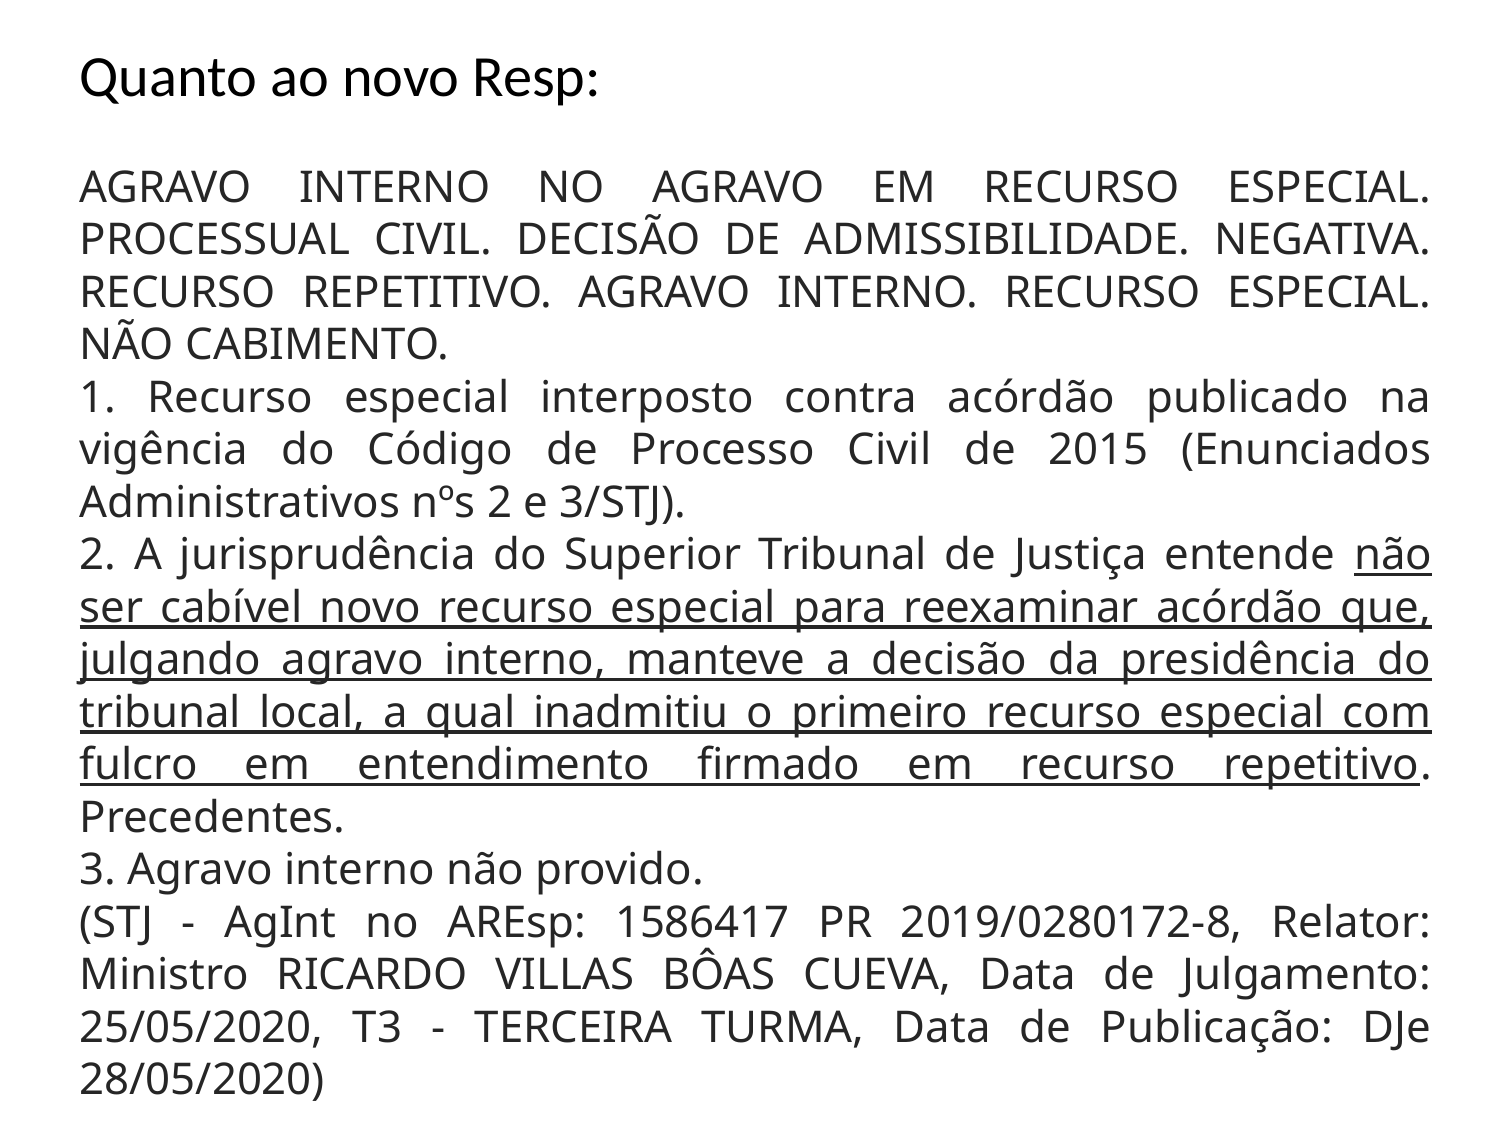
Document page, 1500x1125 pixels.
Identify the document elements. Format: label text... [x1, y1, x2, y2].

text_box Quanto ao novo Resp: AGRAVO INTERNO NO AGRAVO EM RECURSO ESPECIAL. PROCESSUAL CIVIL. DECISÃO DE ADMISSIBILIDADE. NEGATIVA. RECURSO REPETITIVO. AGRAVO INTERNO. RECURSO ESPECIAL. NÃO CABIMENTO. 1. Recurso especial interposto contra acórdão publicado na vigência do Código de Processo Civil de 2015 (Enunciados Administrativos nºs 2 e 3/STJ). 2. A jurisprudência do Superior Tribunal de Justiça entende não ser cabível novo recurso especial para reexaminar acórdão que, julgando agravo interno, manteve a decisão da presidência do tribunal local, a qual inadmitiu o primeiro recurso especial com fulcro em entendimento firmado em recurso repetitivo. Precedentes. 3. Agravo interno não provido. (STJ - AgInt no AREsp: 1586417 PR 2019/0280172-8, Relator: Ministro RICARDO VILLAS BÔAS CUEVA, Data de Julgamento: 25/05/2020, T3 - TERCEIRA TURMA, Data de Publicação: DJe 28/05/2020) [64, 30, 1447, 1125]
